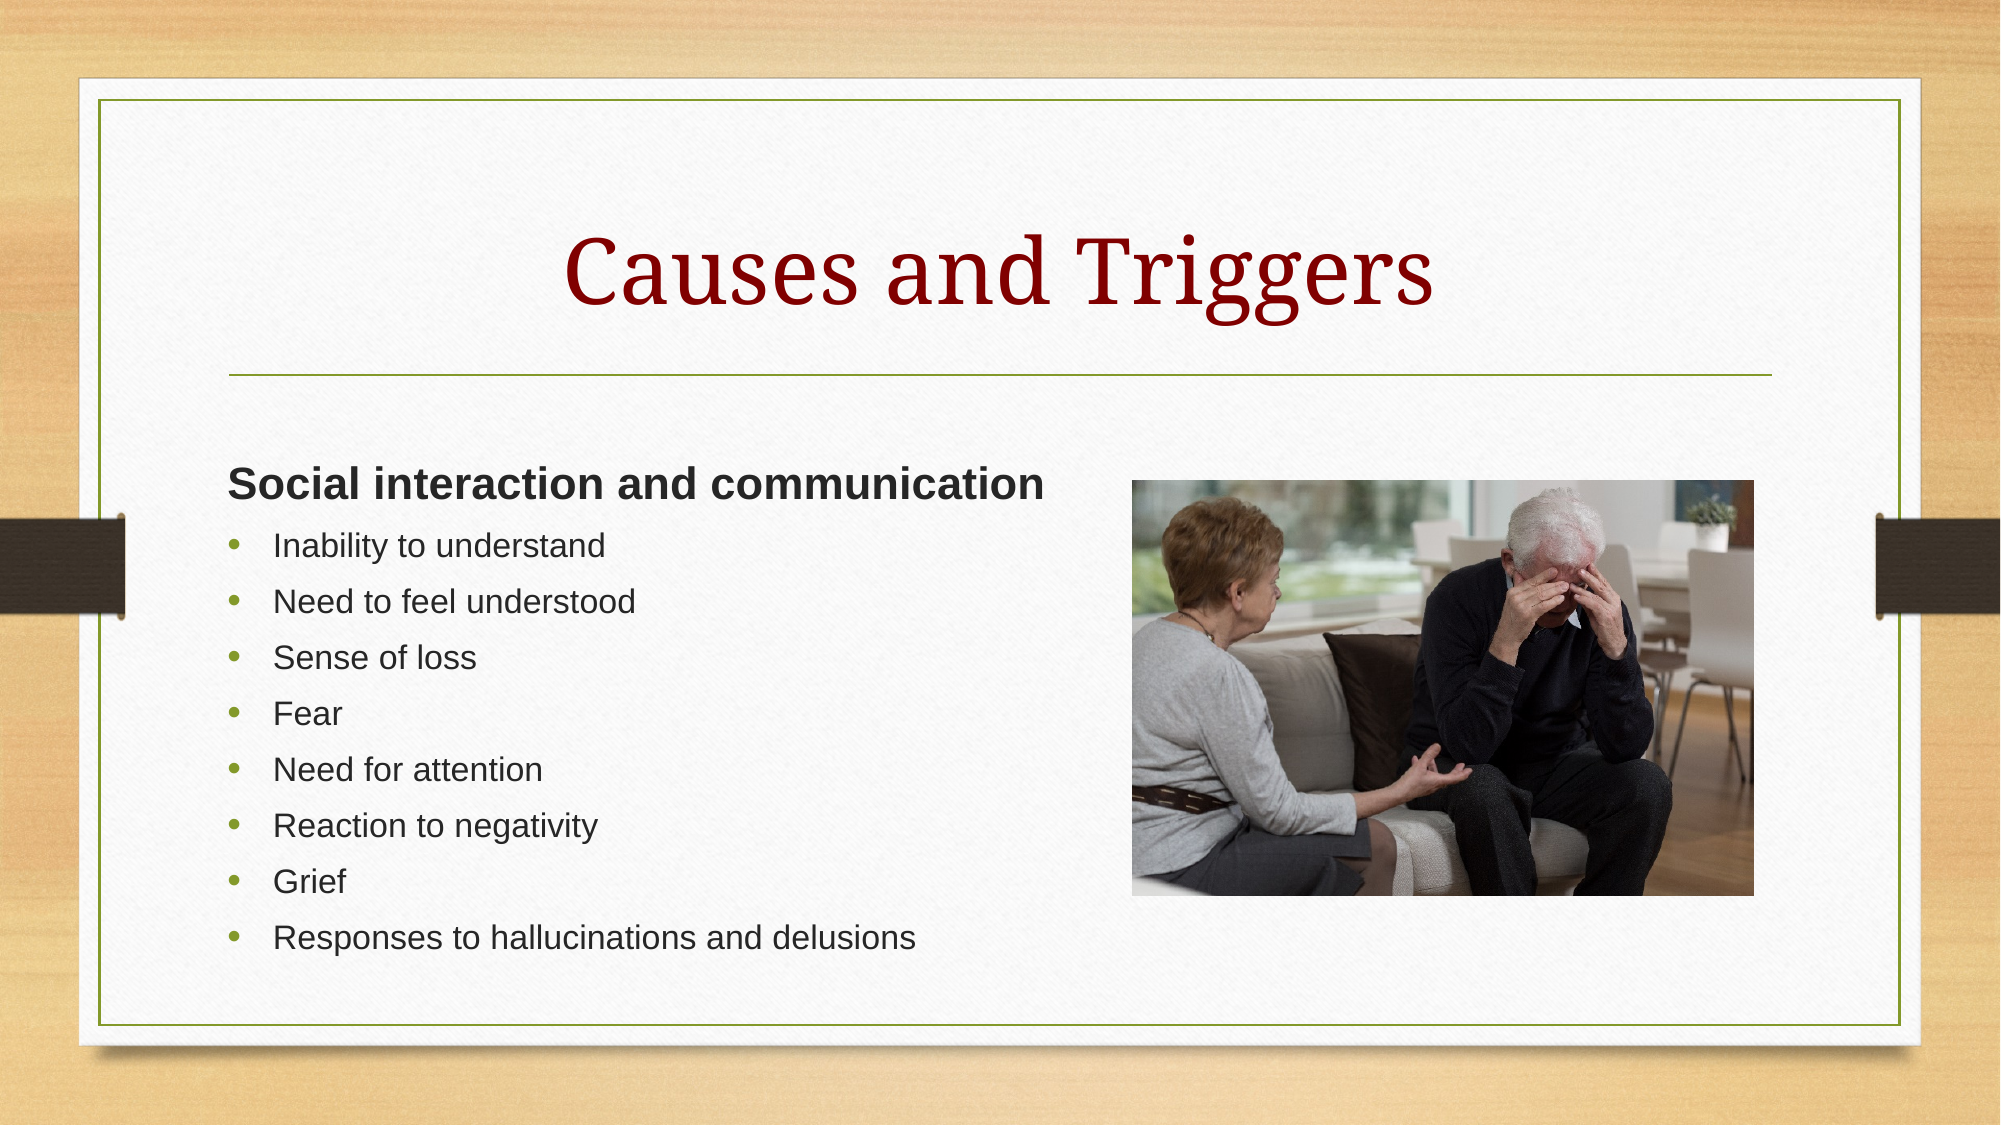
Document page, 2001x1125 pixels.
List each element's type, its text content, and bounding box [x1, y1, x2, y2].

title Causes and Triggers [212, 161, 1788, 375]
list Social interaction and communication Inability to understand Need to feel understood Sense of loss Fear Need for attention Reaction to negativity Grief Responses to hallucinations and delusions [212, 419, 1788, 964]
picture [0, 0, 2001, 1125]
